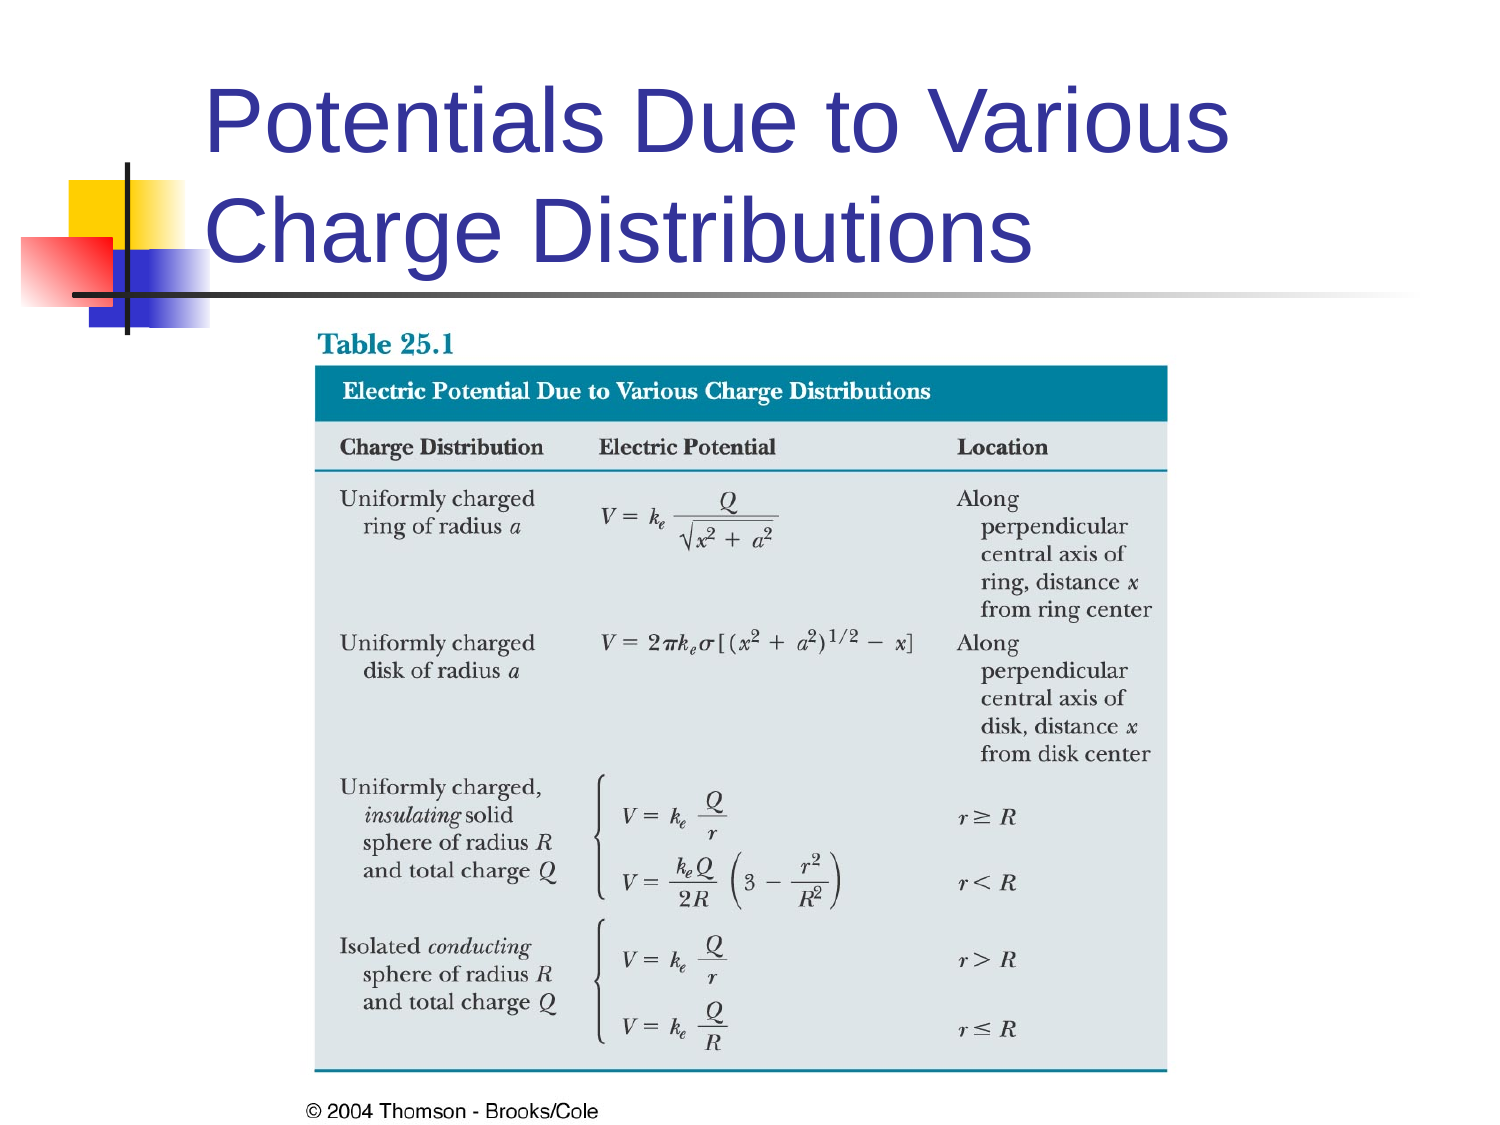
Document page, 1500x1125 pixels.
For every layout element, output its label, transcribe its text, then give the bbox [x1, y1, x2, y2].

title Potentials Due to Various Charge Distributions [188, 101, 1468, 289]
picture [299, 311, 1183, 1125]
